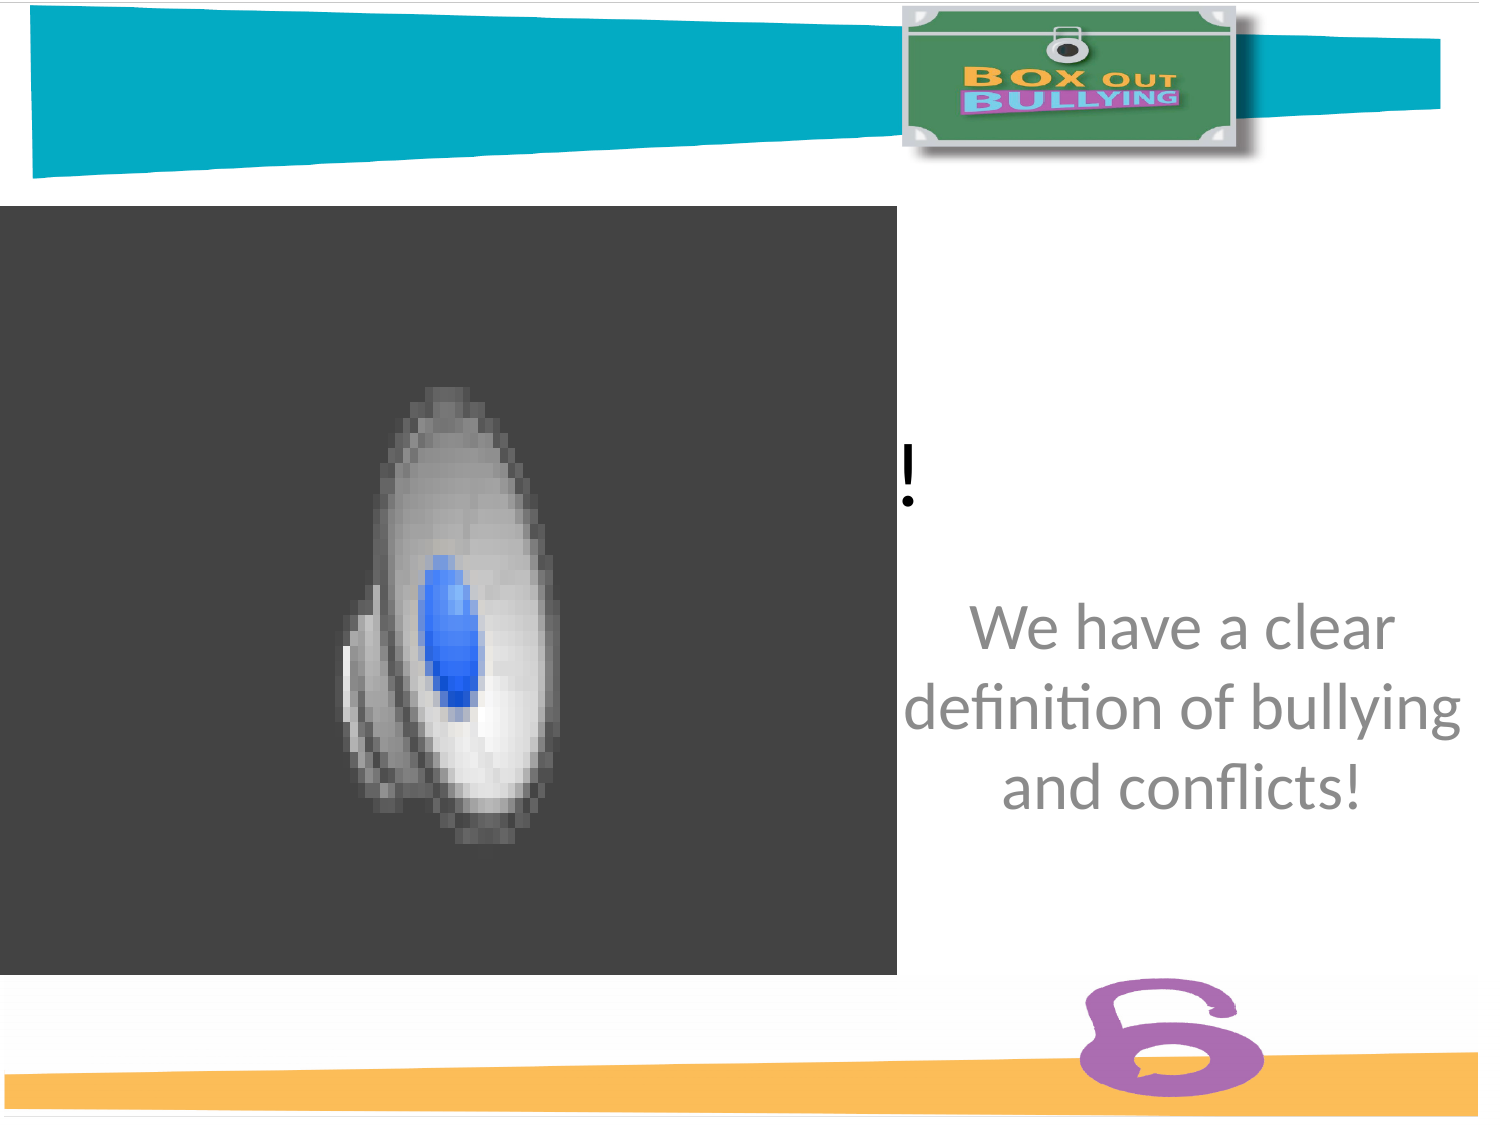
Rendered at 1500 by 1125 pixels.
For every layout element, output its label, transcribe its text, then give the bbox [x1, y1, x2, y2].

subtitle We have a clear definition of bullying and conflicts! [904, 575, 1498, 863]
title Level Up! [904, 349, 1388, 575]
picture [0, 0, 1492, 192]
picture [0, 975, 1500, 1125]
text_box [0, 204, 899, 973]
